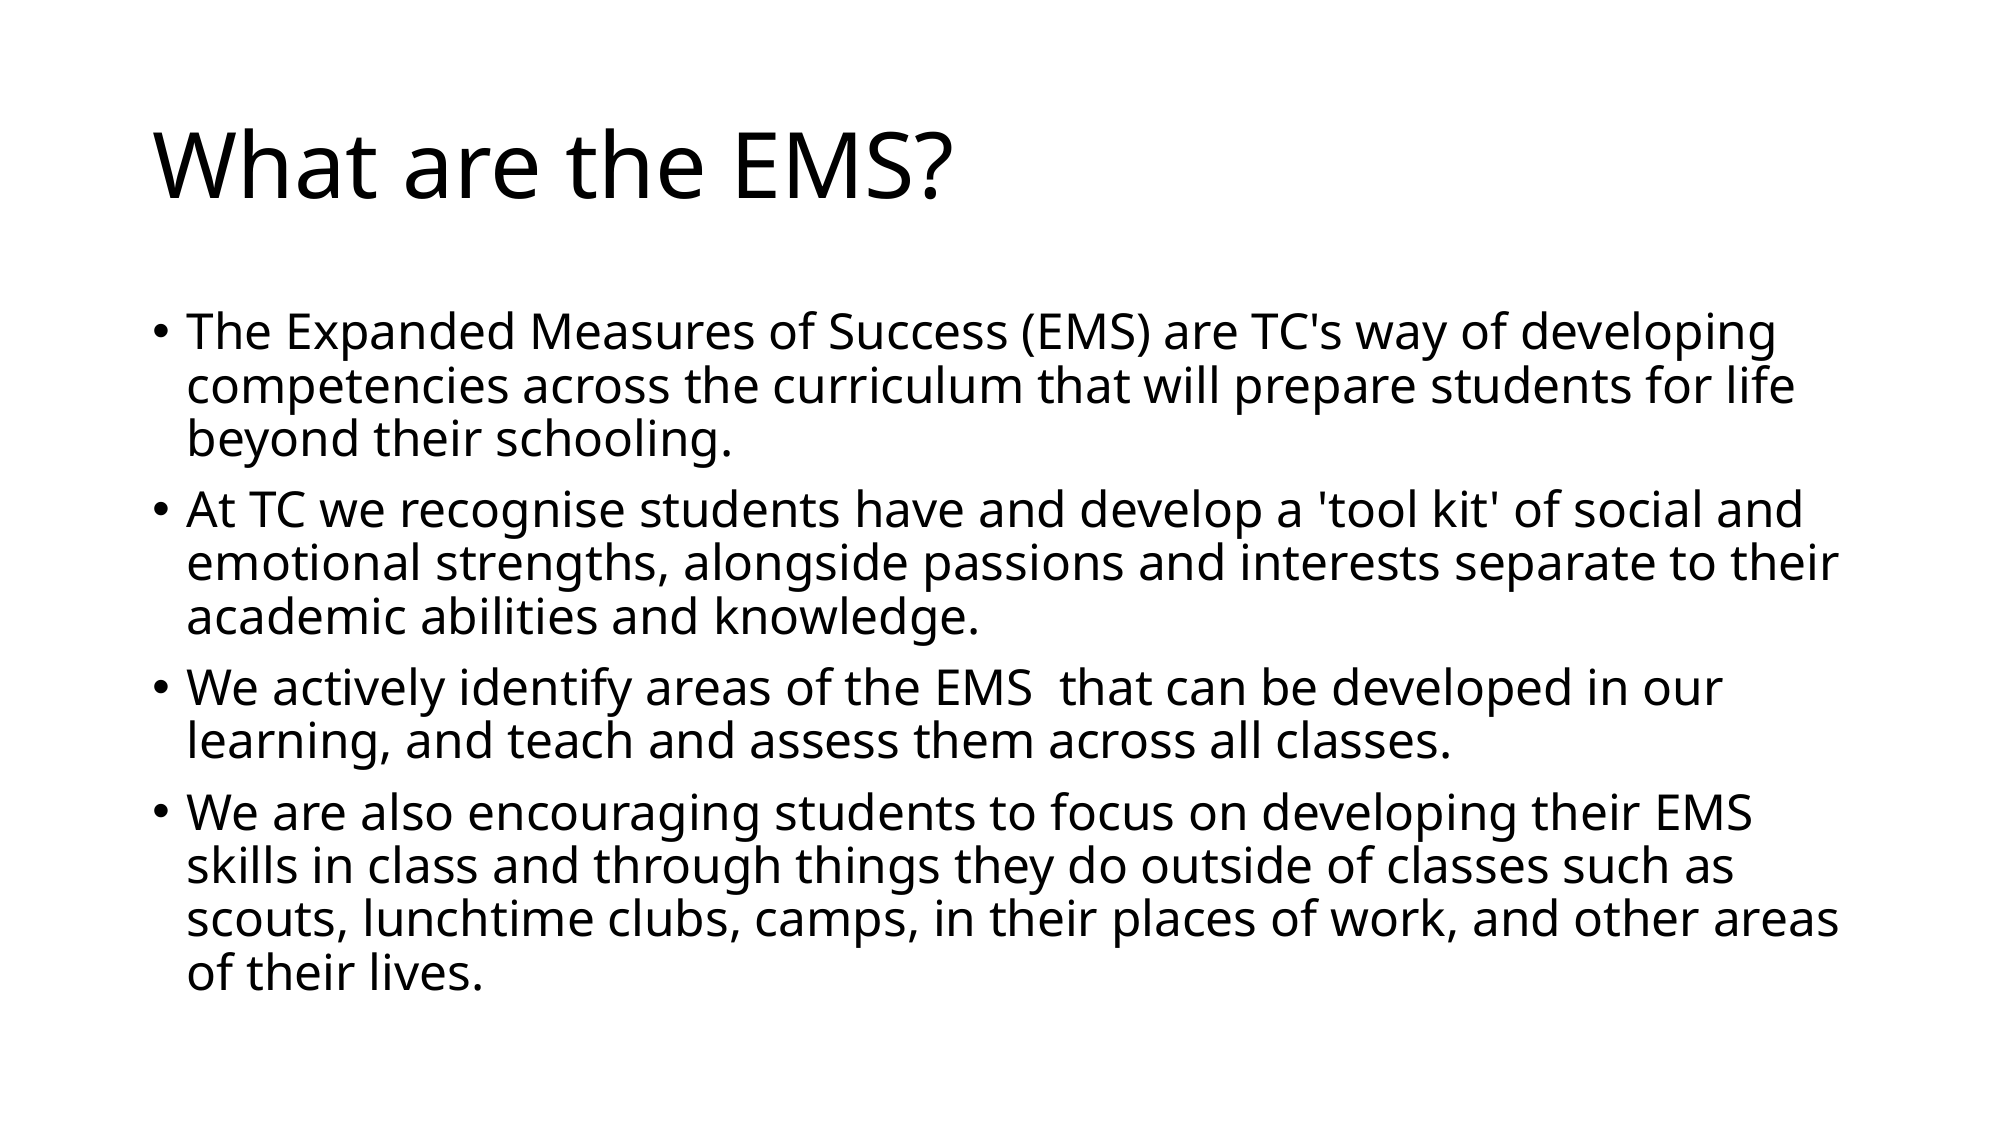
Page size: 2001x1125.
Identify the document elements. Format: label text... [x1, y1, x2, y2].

list The Expanded Measures of Success (EMS) are TC's way of developing competencies across the curriculum that will prepare students for life beyond their schooling. At TC we recognise students have and develop a 'tool kit' of social and emotional strengths, alongside passions and interests separate to their academic abilities and knowledge. We actively identify areas of the EMS that can be developed in our learning, and teach and assess them across all classes. We are also encouraging students to focus on developing their EMS skills in class and through things they do outside of classes such as scouts, lunchtime clubs, camps, in their places of work, and other areas of their lives. [137, 299, 1863, 1014]
title What are the EMS? [137, 59, 1863, 278]
